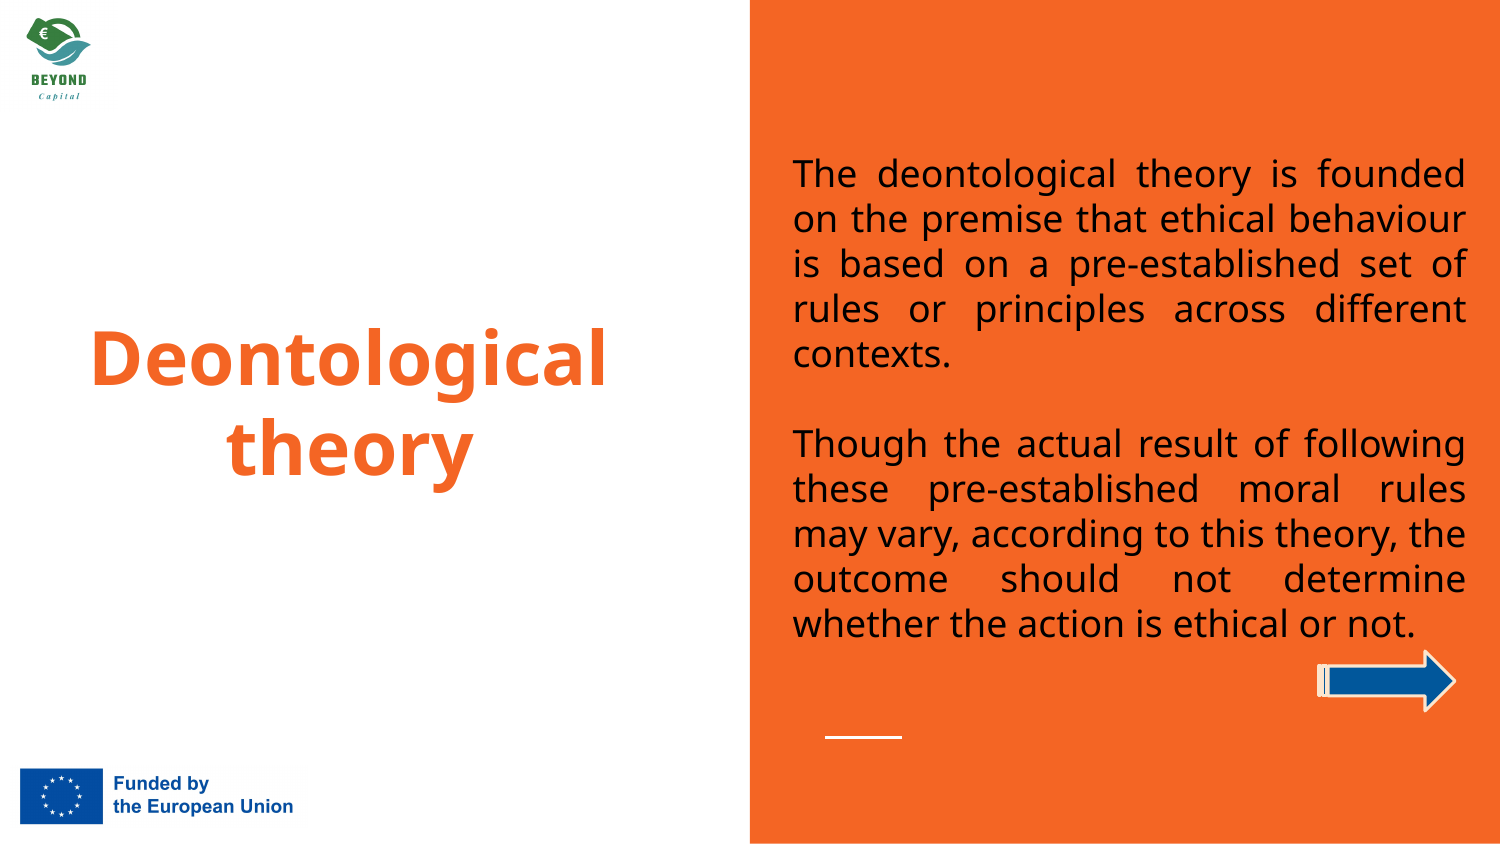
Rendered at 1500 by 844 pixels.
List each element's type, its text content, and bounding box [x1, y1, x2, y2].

text_box [1328, 651, 1456, 711]
text_box The deontological theory is founded on the premise that ethical behaviour is based on a pre-established set of rules or principles across different contexts. Though the actual result of following these pre-established moral rules may vary, according to this theory, the outcome should not determine whether the action is ethical or not. [777, 244, 1483, 551]
picture [0, 0, 119, 112]
text_box [1322, 666, 1327, 696]
text_box Deontological theory [17, 289, 682, 506]
picture [10, 764, 308, 828]
